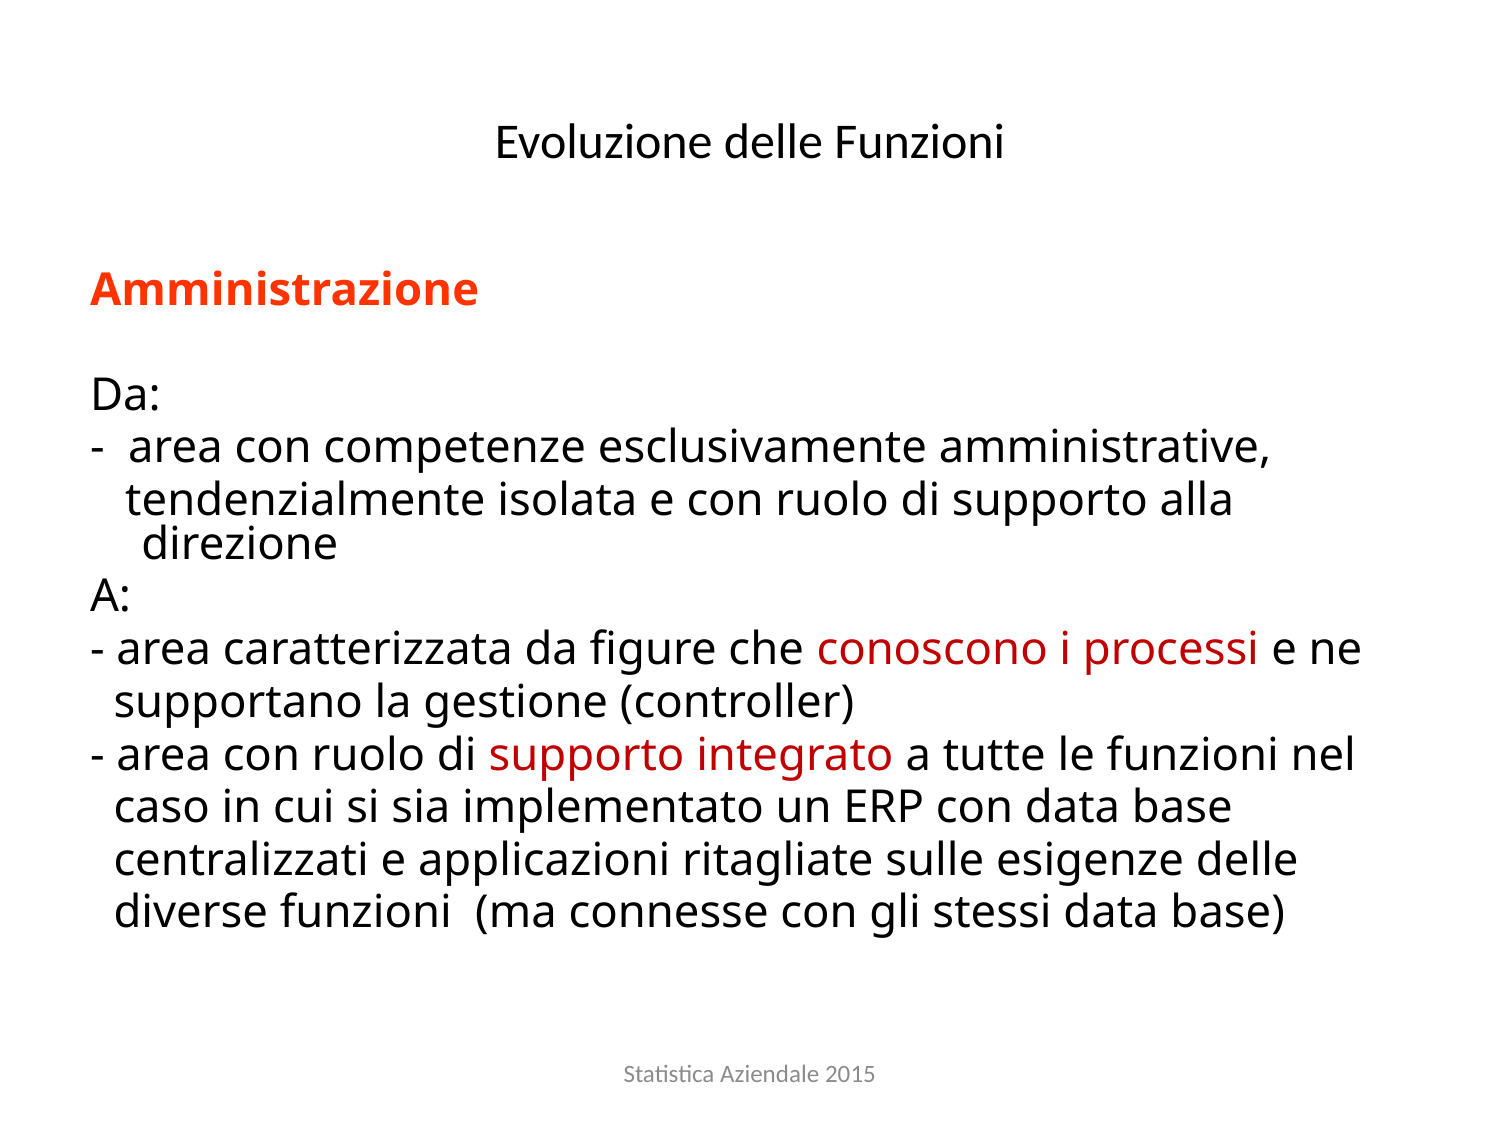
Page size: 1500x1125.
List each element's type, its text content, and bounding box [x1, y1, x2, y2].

list Amministrazione Da: - area con competenze esclusivamente amministrative, tendenzialmente isolata e con ruolo di supporto alla direzione A: - area caratterizzata da figure che conoscono i processi e ne supportano la gestione (controller) - area con ruolo di supporto integrato a tutte le funzioni nel caso in cui si sia implementato un ERP con data base centralizzati e applicazioni ritagliate sulle esigenze delle diverse funzioni (ma connesse con gli stessi data base) [75, 262, 1425, 1005]
footer Statistica Aziendale 2015 [512, 1042, 988, 1103]
title Evoluzione delle Funzioni [75, 45, 1425, 233]
